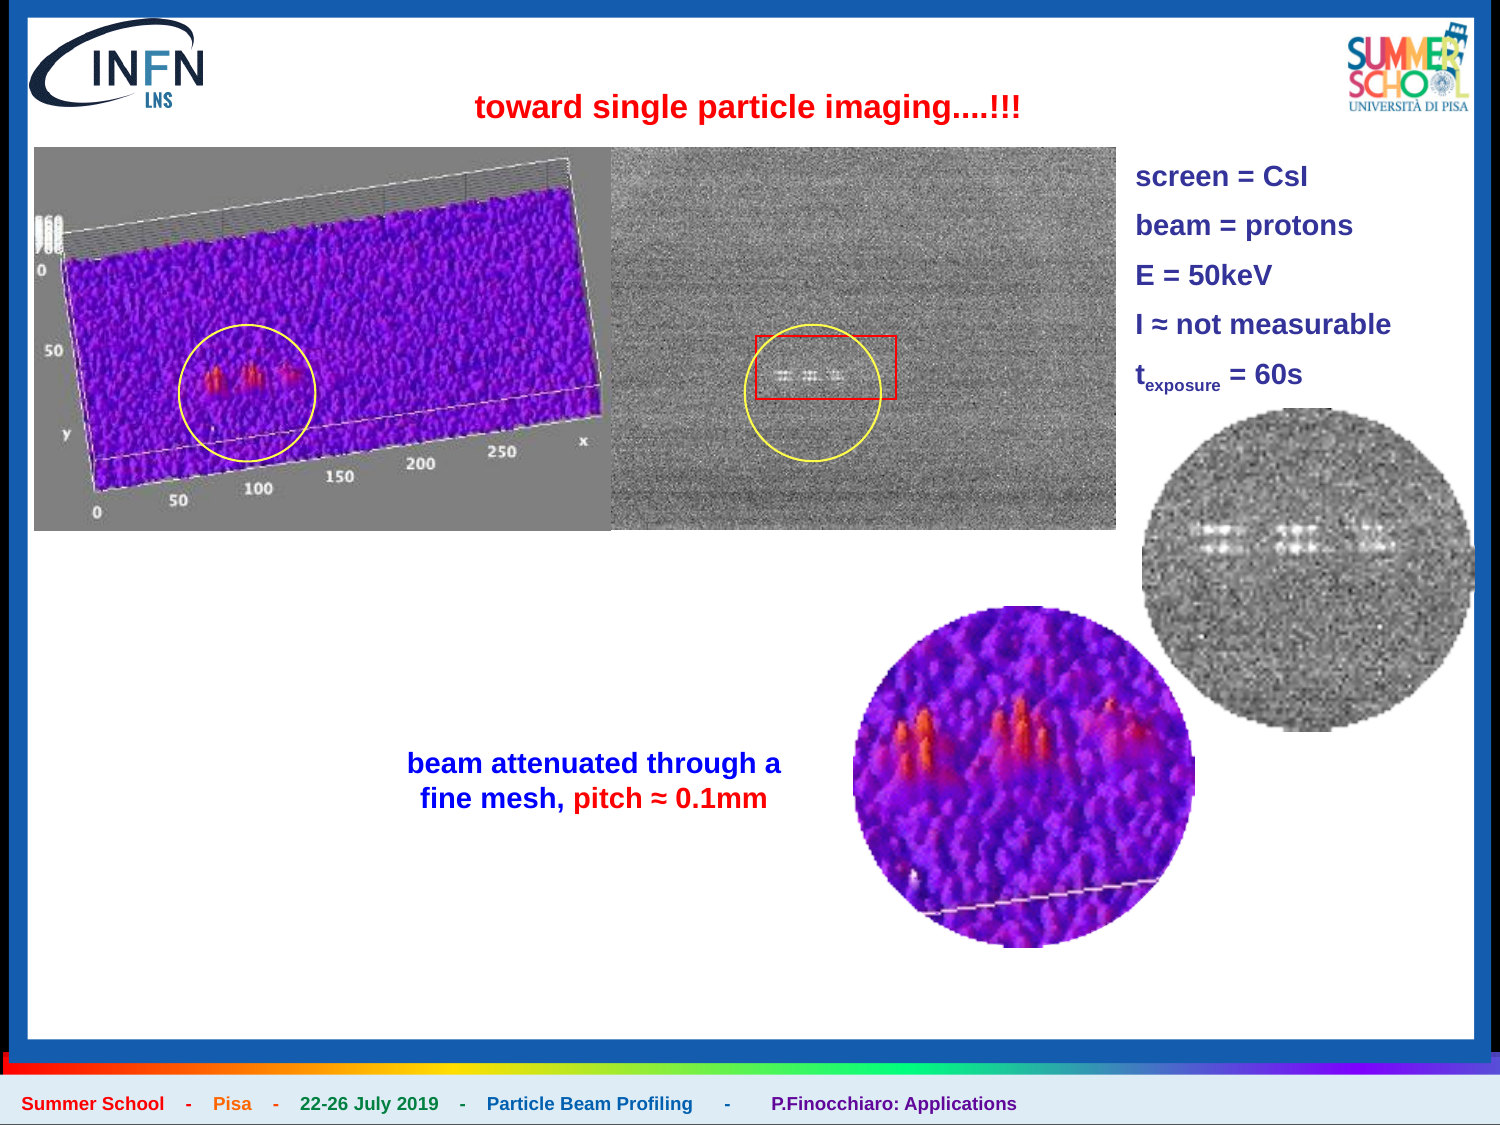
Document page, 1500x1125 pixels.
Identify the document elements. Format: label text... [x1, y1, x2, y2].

text_box toward single particle imaging....!!! [461, 78, 1045, 133]
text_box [853, 605, 1195, 948]
picture [1141, 408, 1476, 732]
picture [34, 147, 1117, 531]
picture [1344, 18, 1472, 113]
picture [29, 18, 203, 108]
text_box beam attenuated through a fine mesh, pitch ≈ 0.1mm [374, 737, 814, 821]
text_box screen = CsI beam = protons E = 50keV I ≈ not measurable texposure = 60s [1122, 150, 1420, 402]
